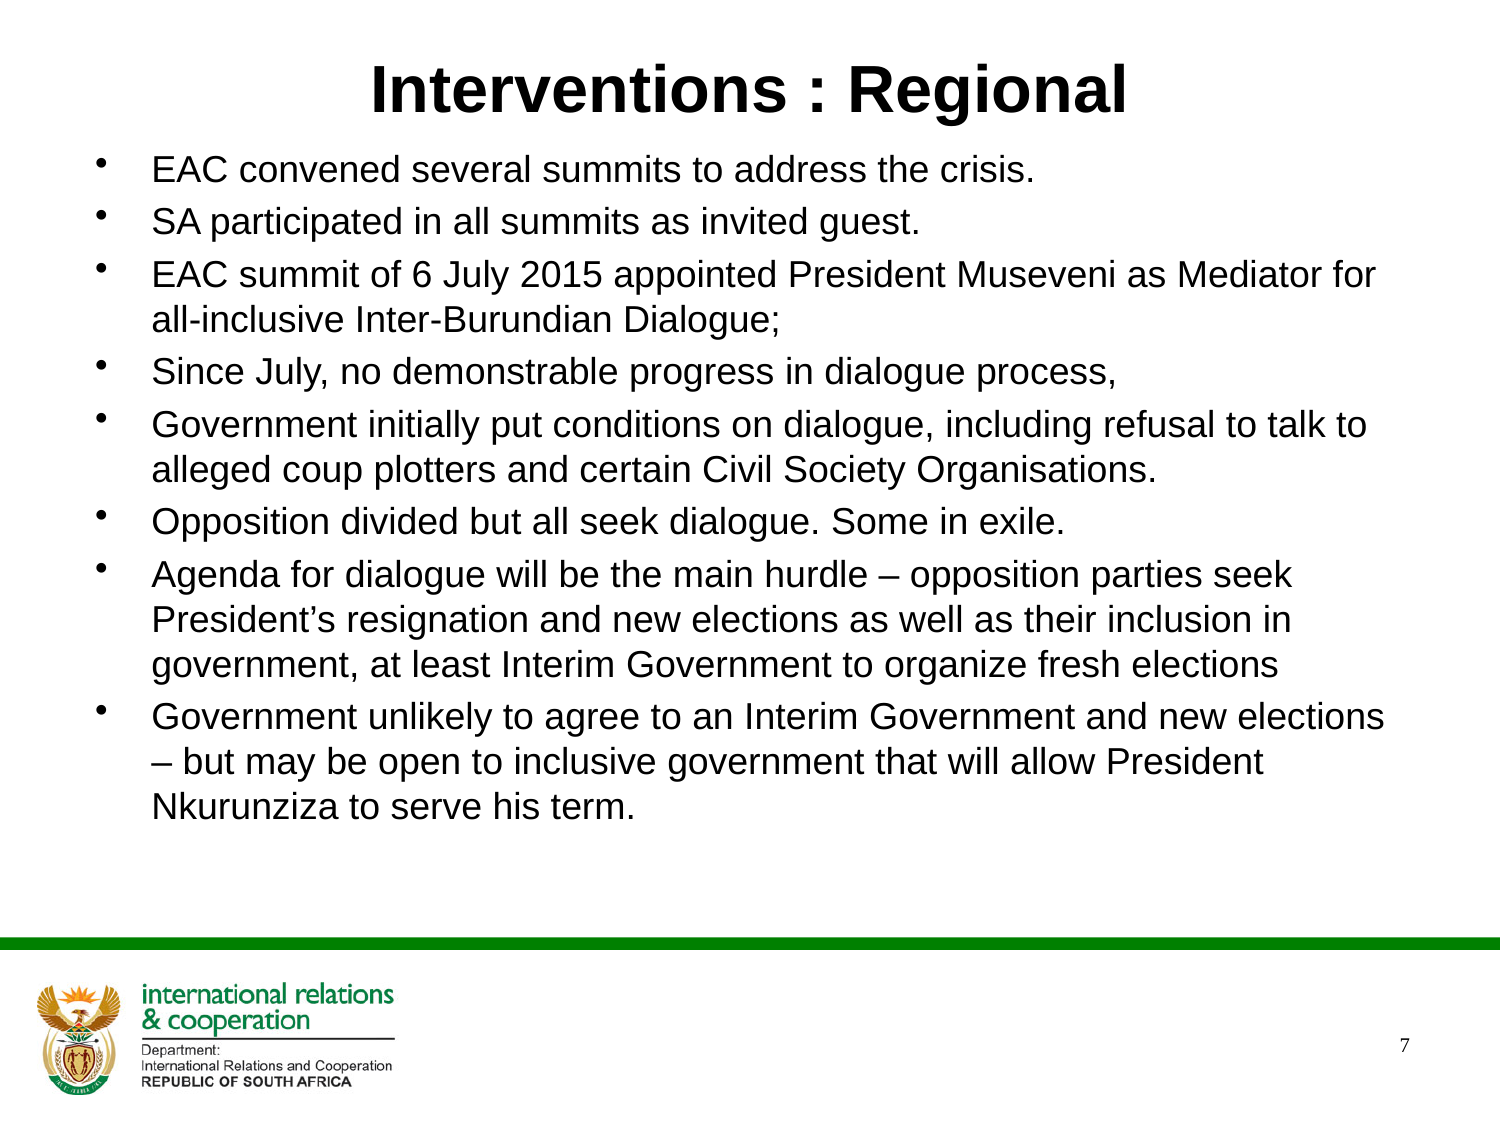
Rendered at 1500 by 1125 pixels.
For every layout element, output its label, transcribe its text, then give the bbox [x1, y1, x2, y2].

picture [37, 974, 400, 1095]
title Interventions : Regional [74, 18, 1426, 233]
slide_number 7 [1074, 1024, 1426, 1103]
list EAC convened several summits to address the crisis. SA participated in all summits as invited guest. EAC summit of 6 July 2015 appointed President Museveni as Mediator for all-inclusive Inter-Burundian Dialogue; Since July, no demonstrable progress in dialogue process, Government initially put conditions on dialogue, including refusal to talk to alleged coup plotters and certain Civil Society Organisations. Opposition divided but all seek dialogue. Some in exile. Agenda for dialogue will be the main hurdle – opposition parties seek President’s resignation and new elections as well as their inclusion in government, at least Interim Government to organize fresh elections Government unlikely to agree to an Interim Government and new elections – but may be open to inclusive government that will allow President Nkurunziza to serve his term. [79, 136, 1431, 929]
